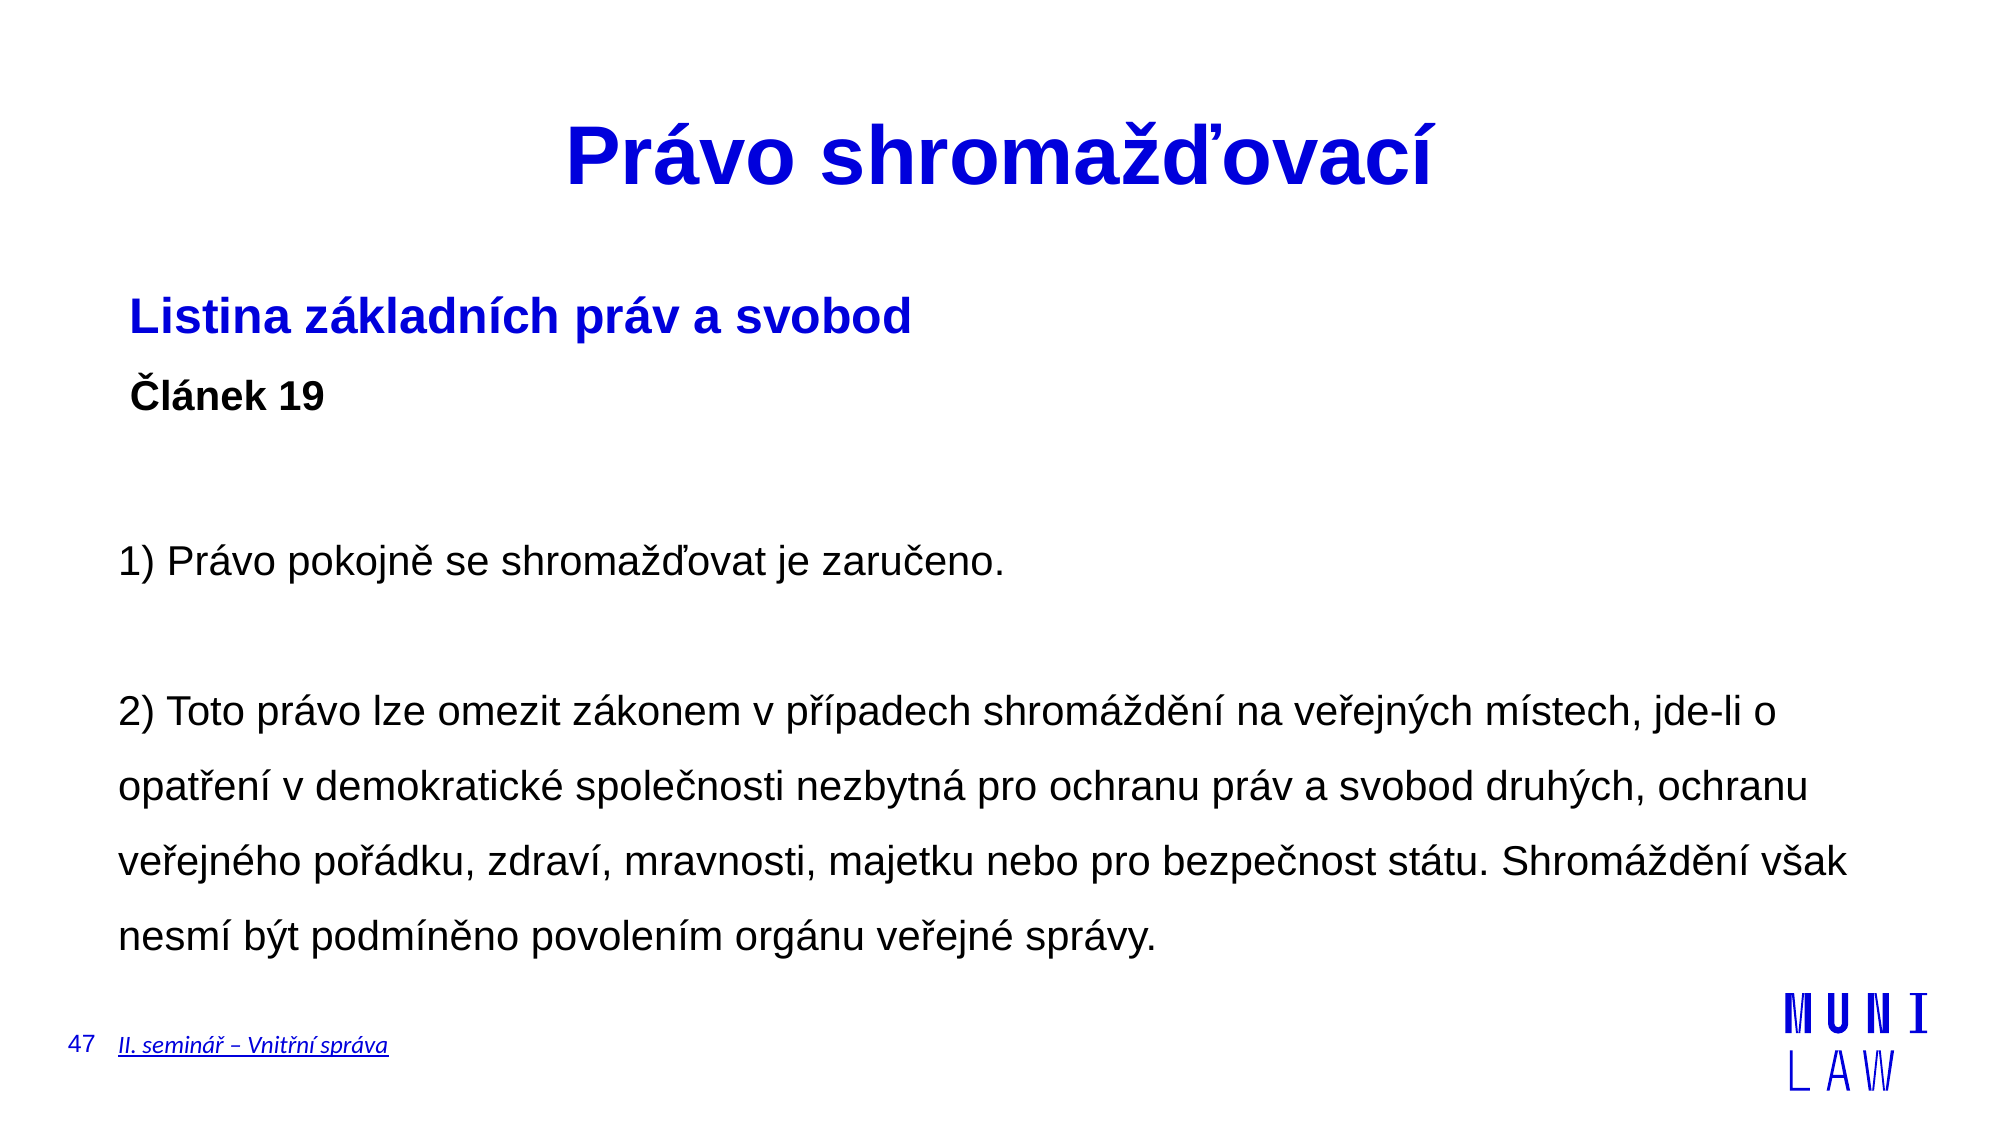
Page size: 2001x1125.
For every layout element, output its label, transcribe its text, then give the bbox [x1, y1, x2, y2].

list Listina základních práv a svobod Článek 19 1) Právo pokojně se shromažďovat je zaručeno. 2) Toto právo lze omezit zákonem v případech shromáždění na veřejných místech, jde-li o opatření v demokratické společnosti nezbytná pro ochranu práv a svobod druhých, ochranu veřejného pořádku, zdraví, mravnosti, majetku nebo pro bezpečnost státu. Shromáždění však nesmí být podmíněno povolením orgánu veřejné správy. [118, 253, 1902, 1007]
footer II. seminář – Vnitřní správa [118, 1021, 1867, 1063]
title Právo shromažďovací [118, 118, 1883, 193]
slide_number 47 [67, 1021, 110, 1063]
